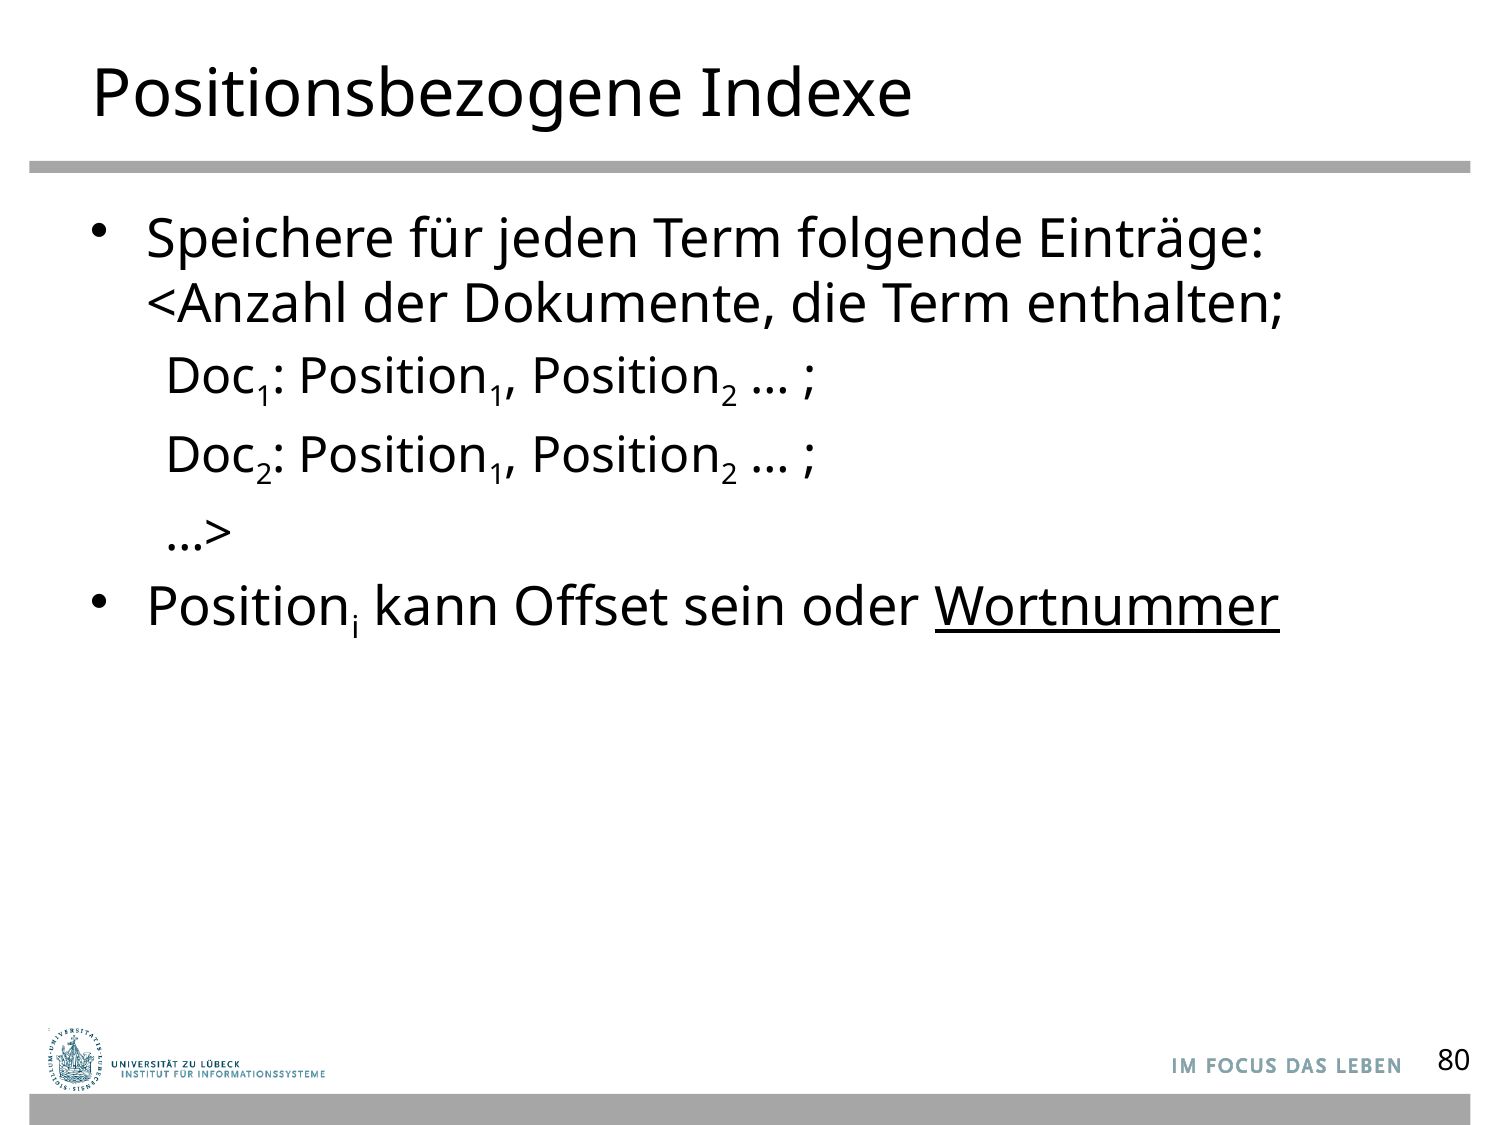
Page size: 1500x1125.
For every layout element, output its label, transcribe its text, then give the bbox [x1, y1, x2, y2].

title Positionsbezogene Indexe [76, 42, 1427, 126]
slide_number 80 [1423, 1040, 1486, 1083]
picture [1173, 1058, 1400, 1073]
list Speichere für jeden Term folgende Einträge: <Anzahl der Dokumente, die Term enthalten; Doc1: Position1, Position2 … ; Doc2: Position1, Position2 … ; …> Positioni kann Offset sein oder Wortnummer [75, 196, 1425, 1012]
